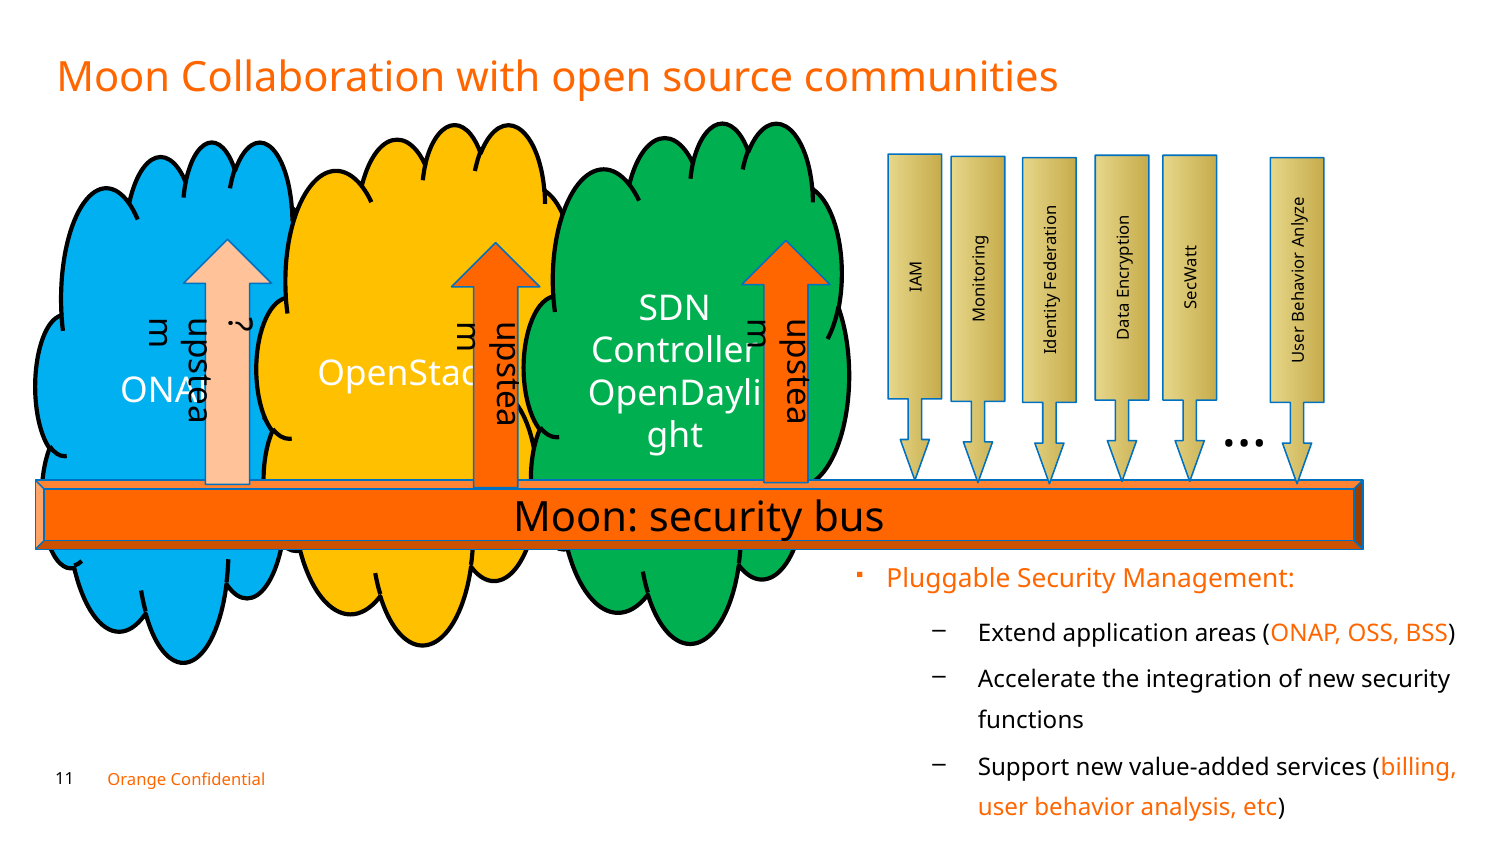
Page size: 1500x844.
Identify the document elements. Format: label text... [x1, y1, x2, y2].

text_box ?upsteam [198, 303, 270, 462]
text_box Pluggable Security Management: Extend application areas (ONAP, OSS, BSS) Accelerate the integration of new security functions Support new value-added services (billing, user behavior analysis, etc) [855, 551, 1471, 826]
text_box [741, 240, 831, 483]
text_box Moon: security bus [35, 480, 1363, 550]
text_box Monitoring [951, 156, 1005, 483]
text_box Data Encryption [1095, 155, 1149, 482]
text_box SDN Controller OpenDaylight [540, 123, 850, 480]
text_box Identity Federation [1022, 157, 1077, 484]
text_box [38, 481, 451, 488]
text_box OpenStack [263, 125, 563, 480]
text_box ONAP [35, 142, 296, 480]
text_box [205, 462, 250, 485]
text_box [183, 239, 272, 303]
text_box ONAP [51, 550, 281, 663]
text_box User Behavior Anlyze [1270, 157, 1324, 484]
text_box SecWatt [1162, 155, 1217, 482]
text_box … [1206, 380, 1290, 466]
title Moon Collaboration with open source communities [56, 55, 1446, 94]
text_box OpenStack [291, 550, 527, 646]
text_box SDN Controller OpenDaylight [567, 550, 794, 644]
text_box [540, 481, 1361, 488]
text_box IAM [888, 154, 942, 481]
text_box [451, 242, 540, 488]
